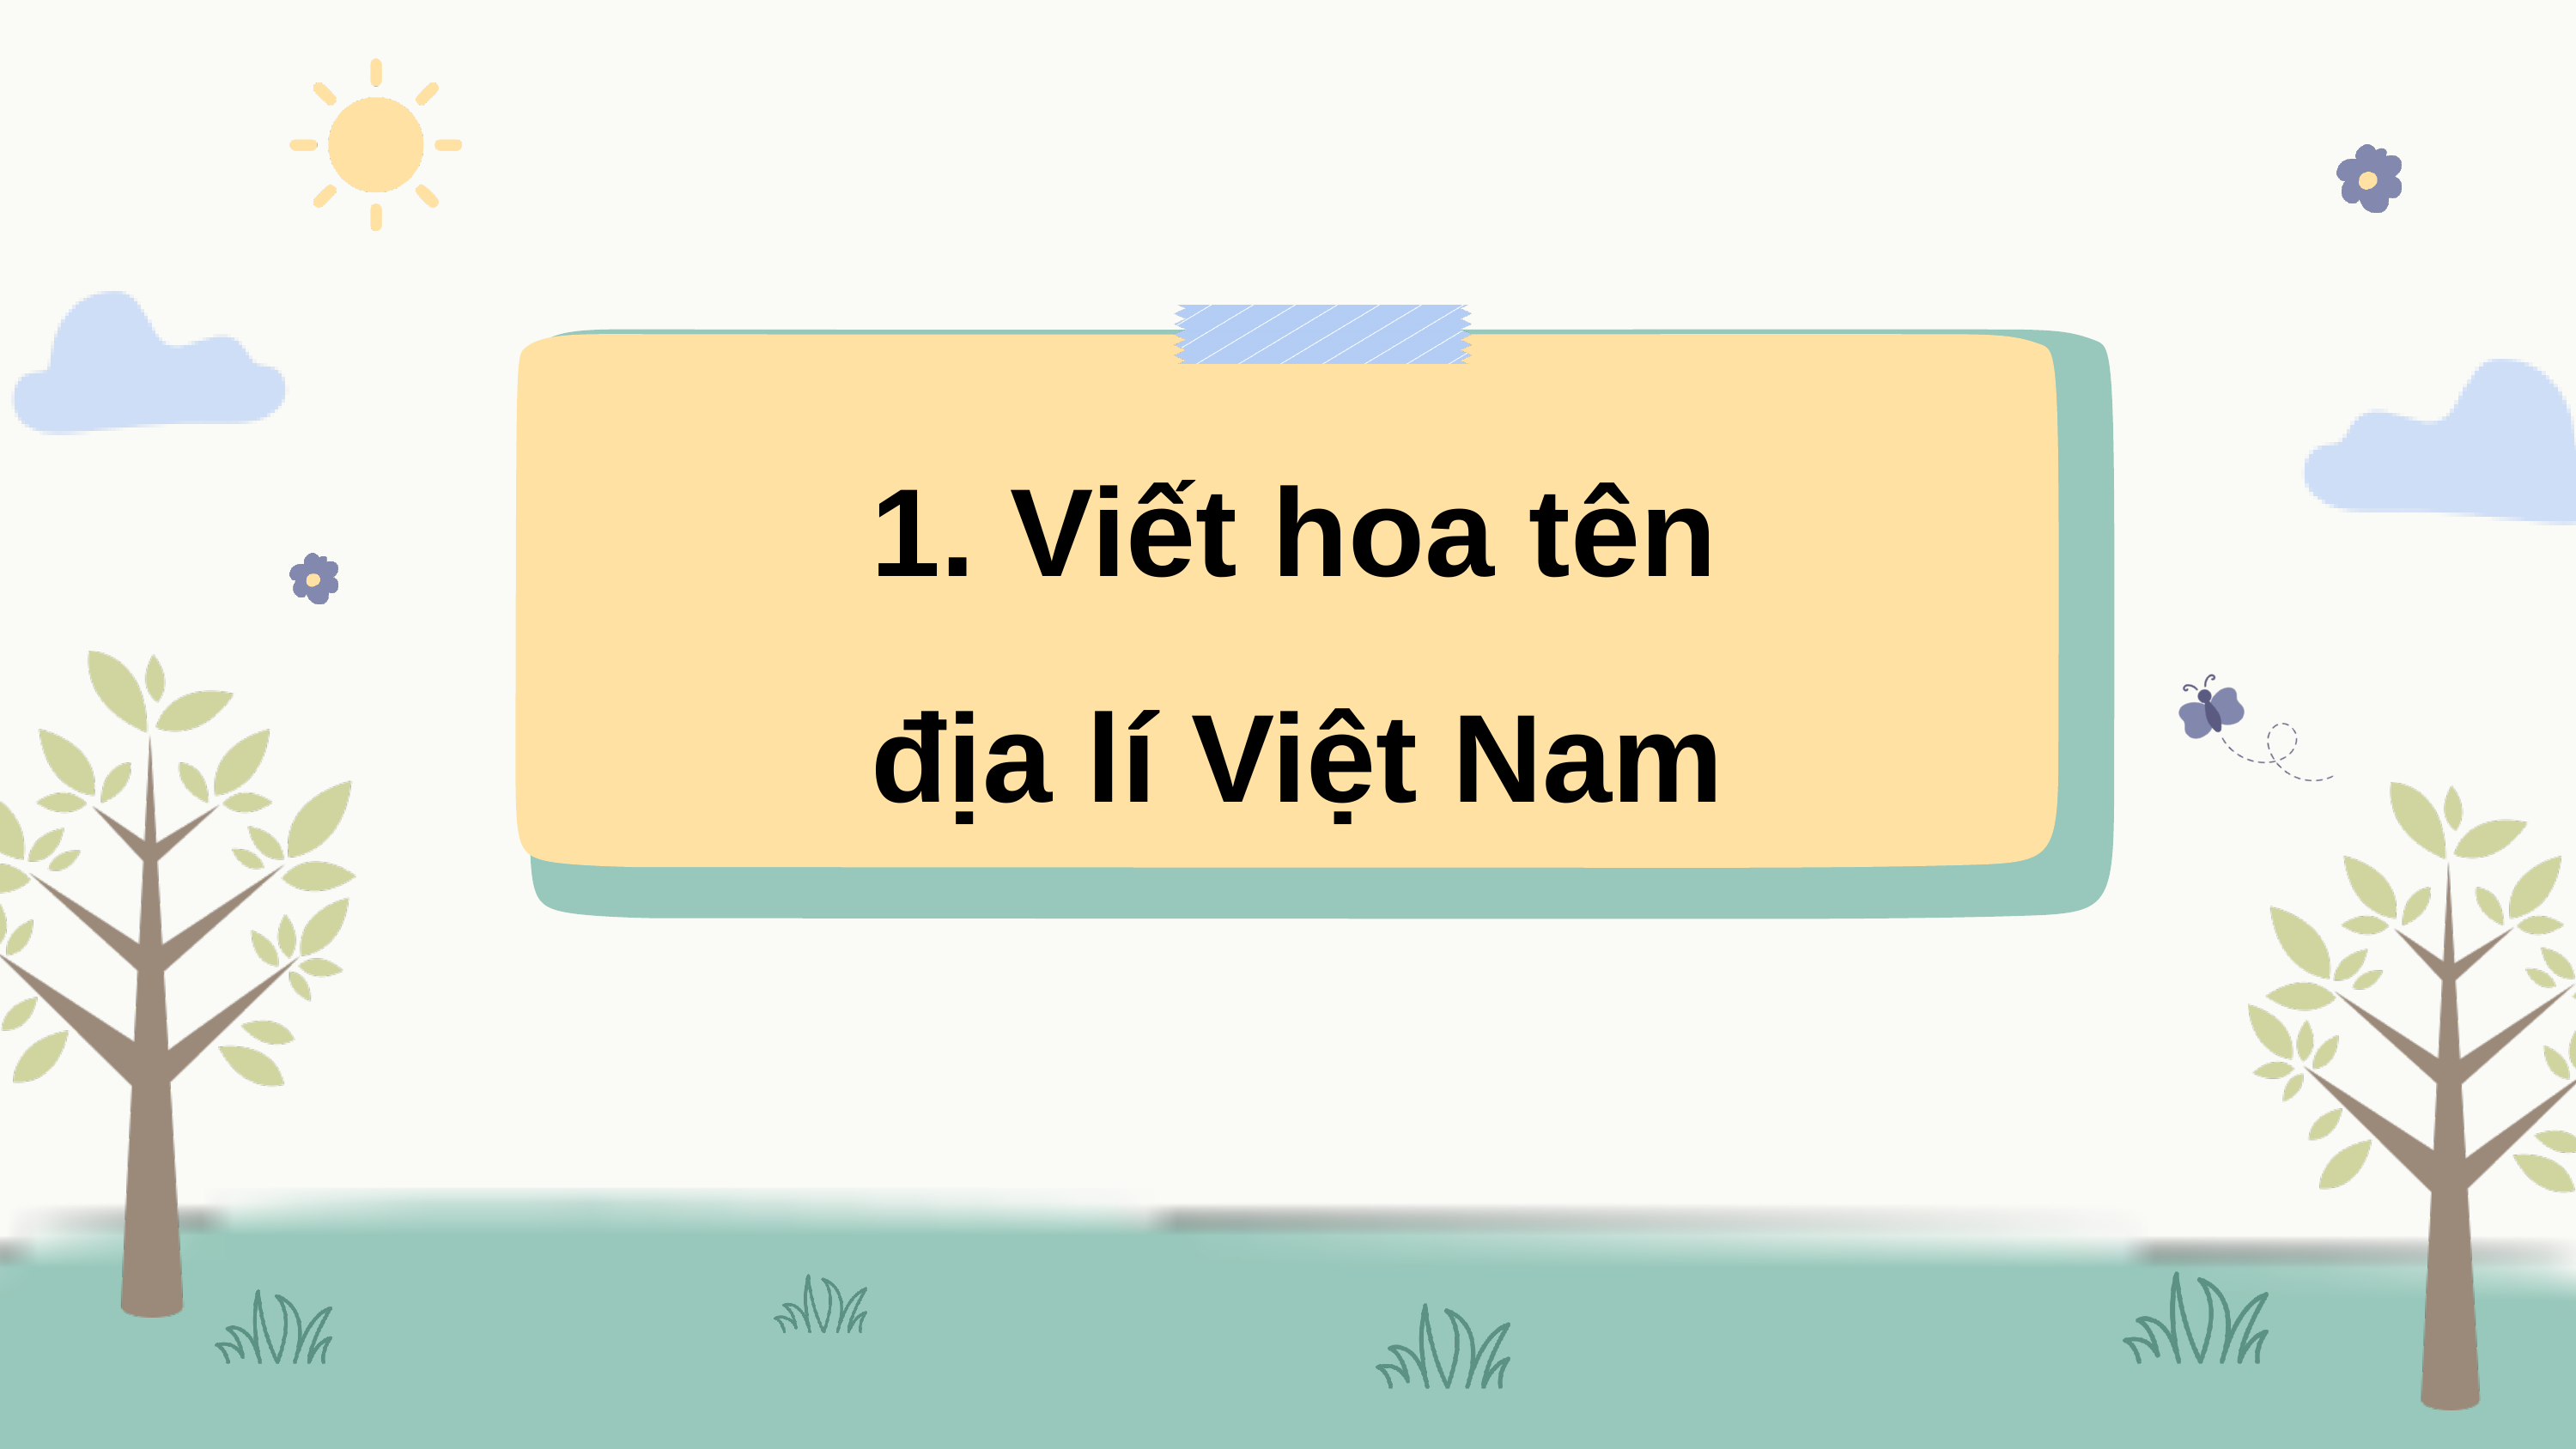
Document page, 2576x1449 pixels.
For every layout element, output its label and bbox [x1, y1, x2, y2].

picture [289, 553, 338, 605]
picture [0, 651, 2576, 1449]
picture [289, 58, 462, 232]
picture [2301, 358, 2576, 525]
text_box [529, 329, 2115, 919]
picture [1173, 304, 1472, 364]
picture [2336, 144, 2402, 214]
picture [11, 290, 290, 436]
text_box [515, 333, 2059, 868]
